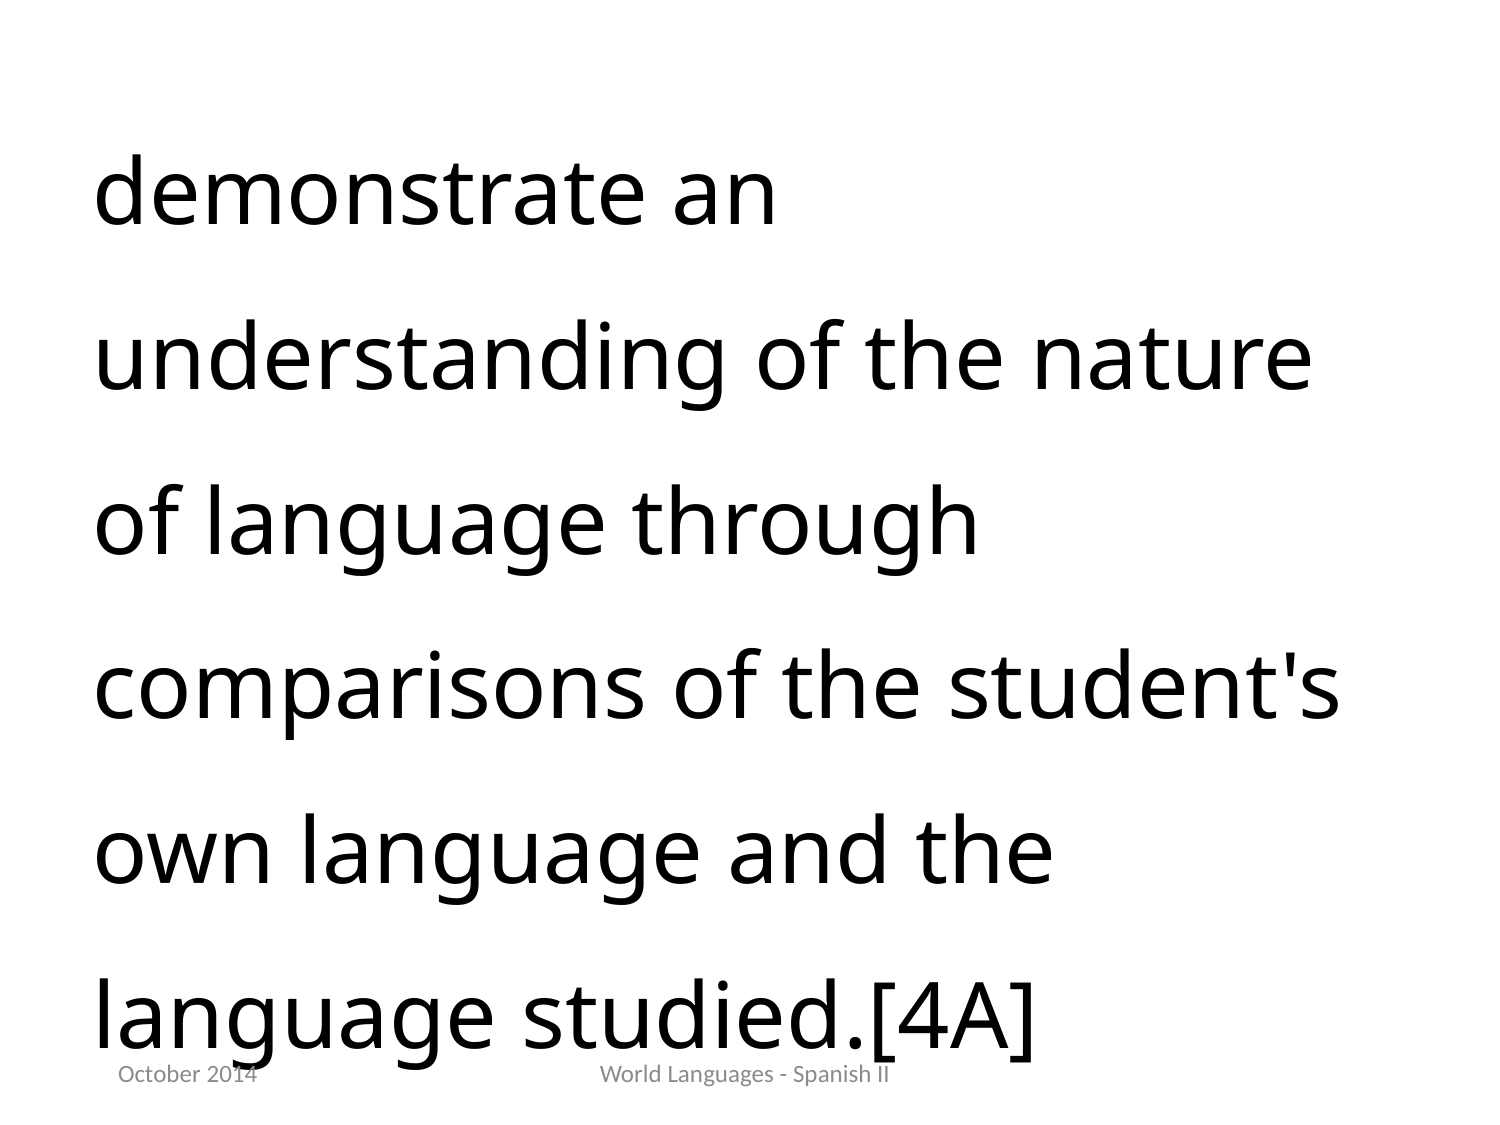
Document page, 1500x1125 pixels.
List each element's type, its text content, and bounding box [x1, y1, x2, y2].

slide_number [103, 1042, 441, 1103]
footer World Languages - Spanish II [492, 1042, 999, 1103]
subtitle demonstrate an understanding of the nature of language through comparisons of the student's own language and the language studied.[4A] [78, 70, 1429, 1014]
